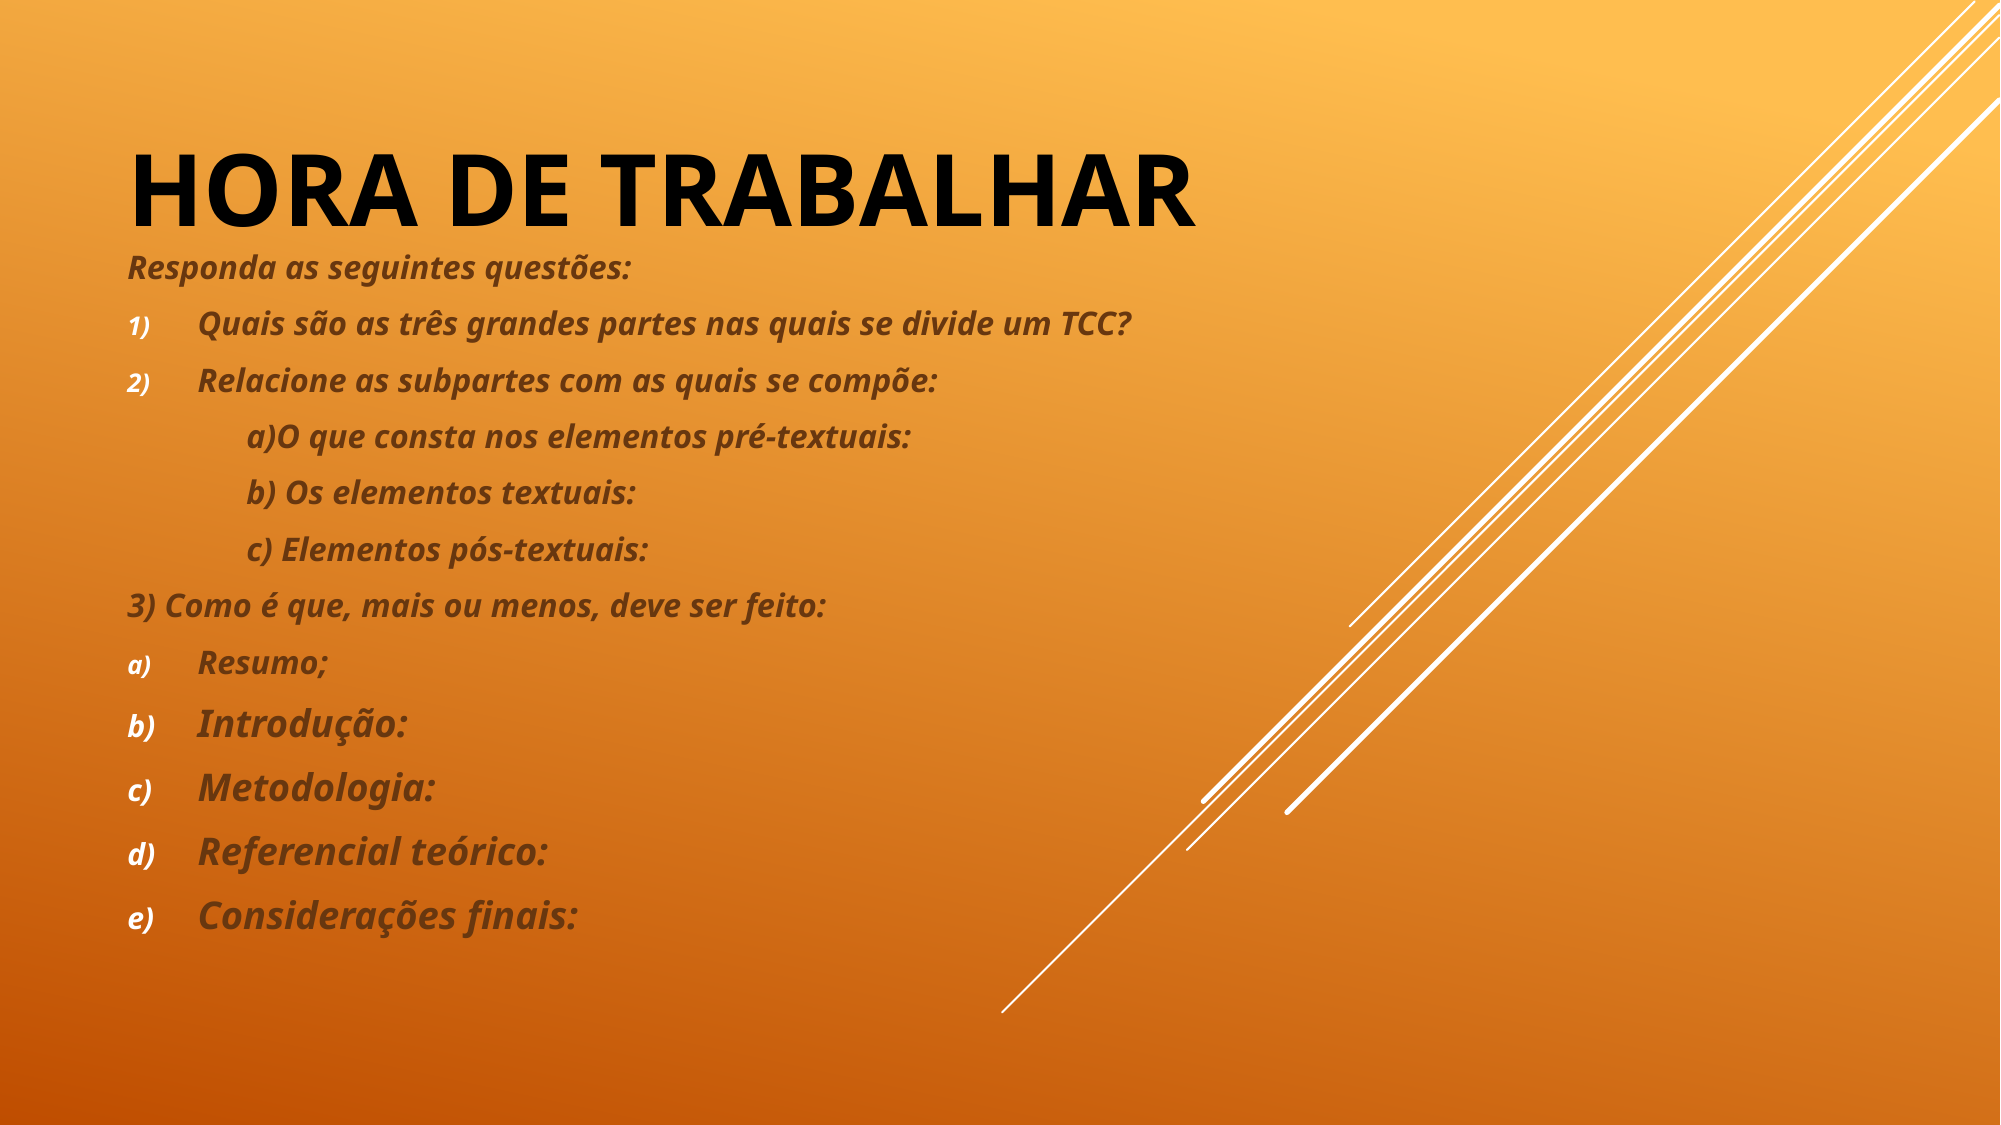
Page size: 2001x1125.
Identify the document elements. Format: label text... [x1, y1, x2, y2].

title Hora de trabalhar [112, 34, 1800, 239]
subtitle Responda as seguintes questões: Quais são as três grandes partes nas quais se divide um TCC? Relacione as subpartes com as quais se compõe: a)O que consta nos elementos pré-textuais: b) Os elementos textuais: c) Elementos pós-textuais: 3) Como é que, mais ou menos, deve ser feito: Resumo; Introdução: Metodologia: Referencial teórico: Considerações finais: [112, 239, 1800, 950]
